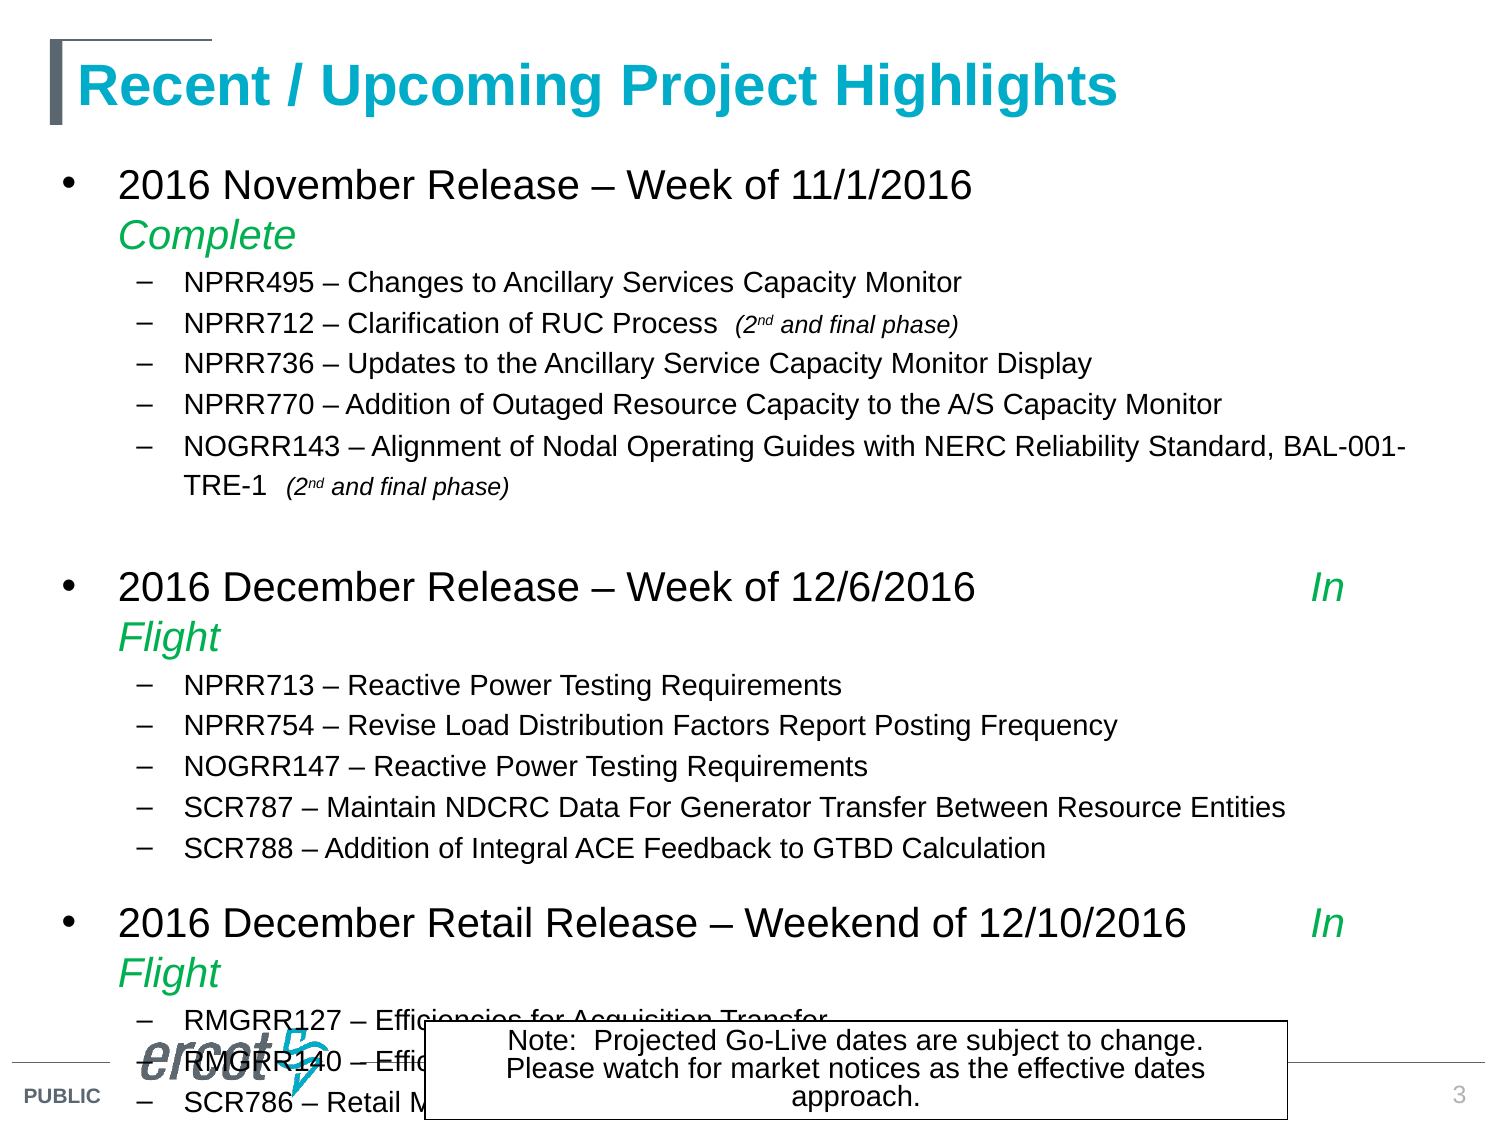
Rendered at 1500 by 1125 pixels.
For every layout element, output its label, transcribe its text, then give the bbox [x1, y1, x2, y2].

picture [137, 1024, 332, 1100]
title Recent / Upcoming Project Highlights [62, 39, 1225, 125]
text_box Note: Projected Go-Live dates are subject to change. Please watch for market notices as the effective dates approach. [425, 1021, 1288, 1120]
slide_number 3 [1437, 1076, 1475, 1112]
list 2016 November Release – Week of 11/1/2016 Complete NPRR495 – Changes to Ancillary Services Capacity Monitor NPRR712 – Clarification of RUC Process (2nd and final phase) NPRR736 – Updates to the Ancillary Service Capacity Monitor Display NPRR770 – Addition of Outaged Resource Capacity to the A/S Capacity Monitor NOGRR143 – Alignment of Nodal Operating Guides with NERC Reliability Standard, BAL-001-TRE-1 (2nd and final phase) 2016 December Release – Week of 12/6/2016 In Flight NPRR713 – Reactive Power Testing Requirements NPRR754 – Revise Load Distribution Factors Report Posting Frequency NOGRR147 – Reactive Power Testing Requirements SCR787 – Maintain NDCRC Data For Generator Transfer Between Resource Entities SCR788 – Addition of Integral ACE Feedback to GTBD Calculation 2016 December Retail Release – Weekend of 12/10/2016 In Flight RMGRR127 – Efficiencies for Acquisition Transfer RMGRR140 – Efficiencies for Acquisition Transfer Process SCR786 – Retail Market Test Environment [46, 149, 1466, 1022]
